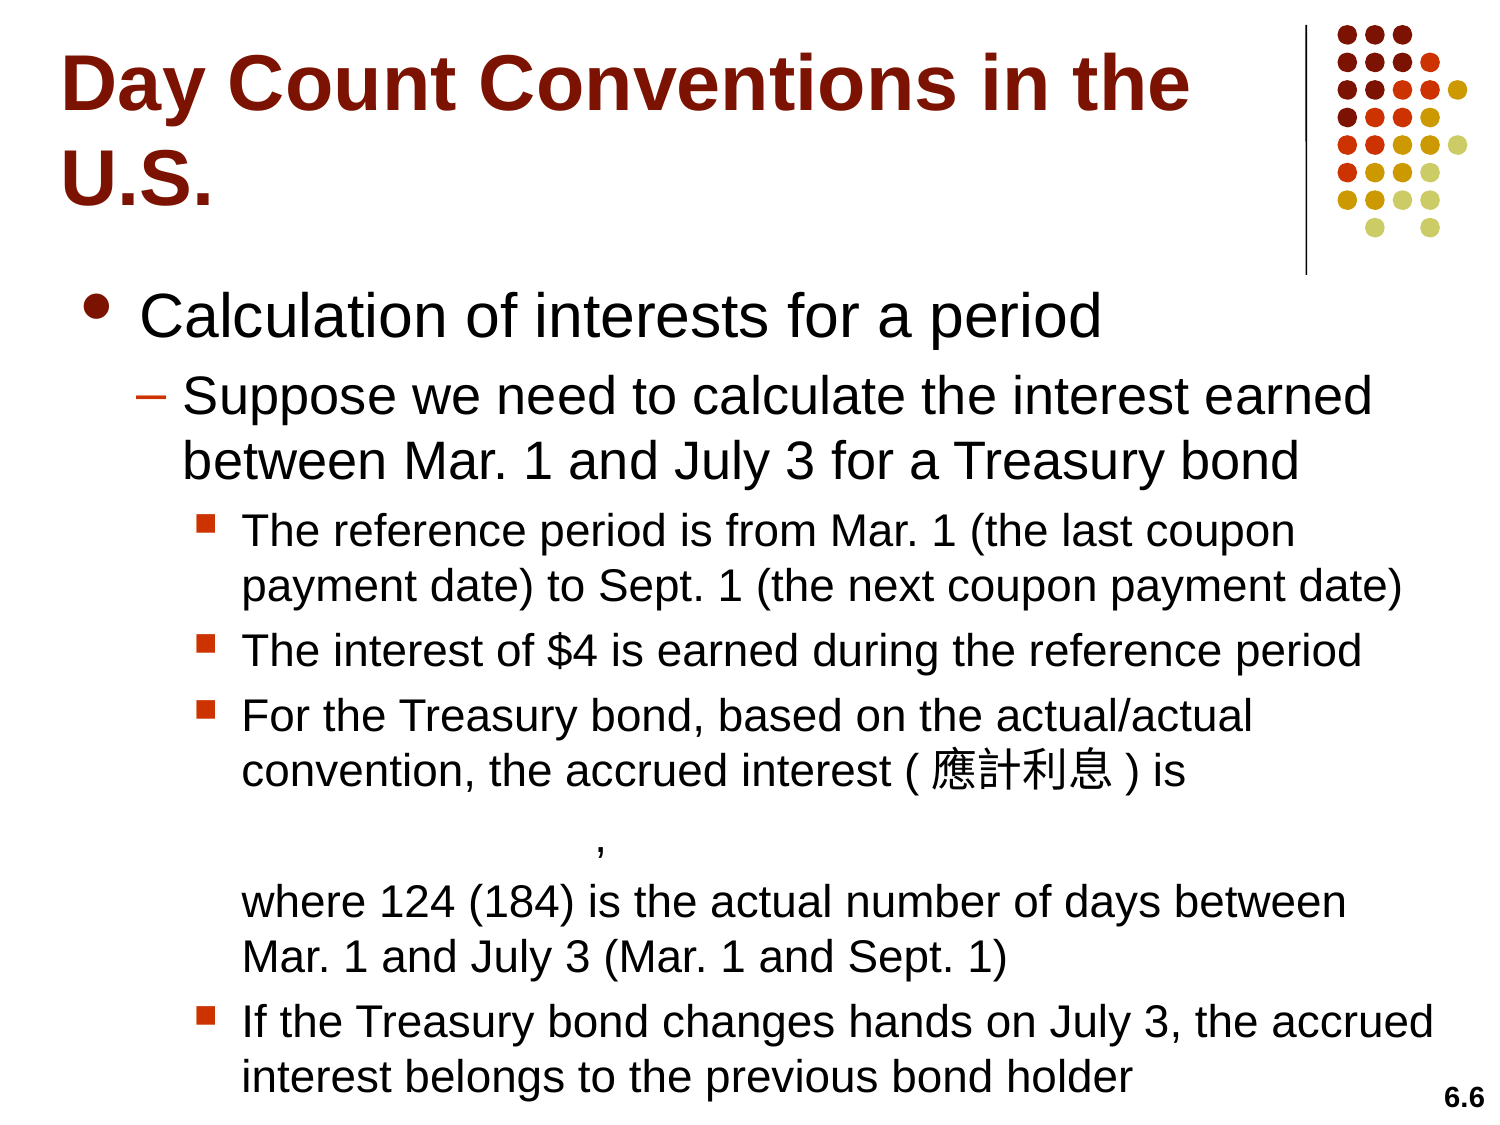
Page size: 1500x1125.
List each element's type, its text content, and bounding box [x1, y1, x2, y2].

title Day Count Conventions in the U.S. [45, 20, 1306, 233]
slide_number 6.6 [1149, 1070, 1500, 1125]
